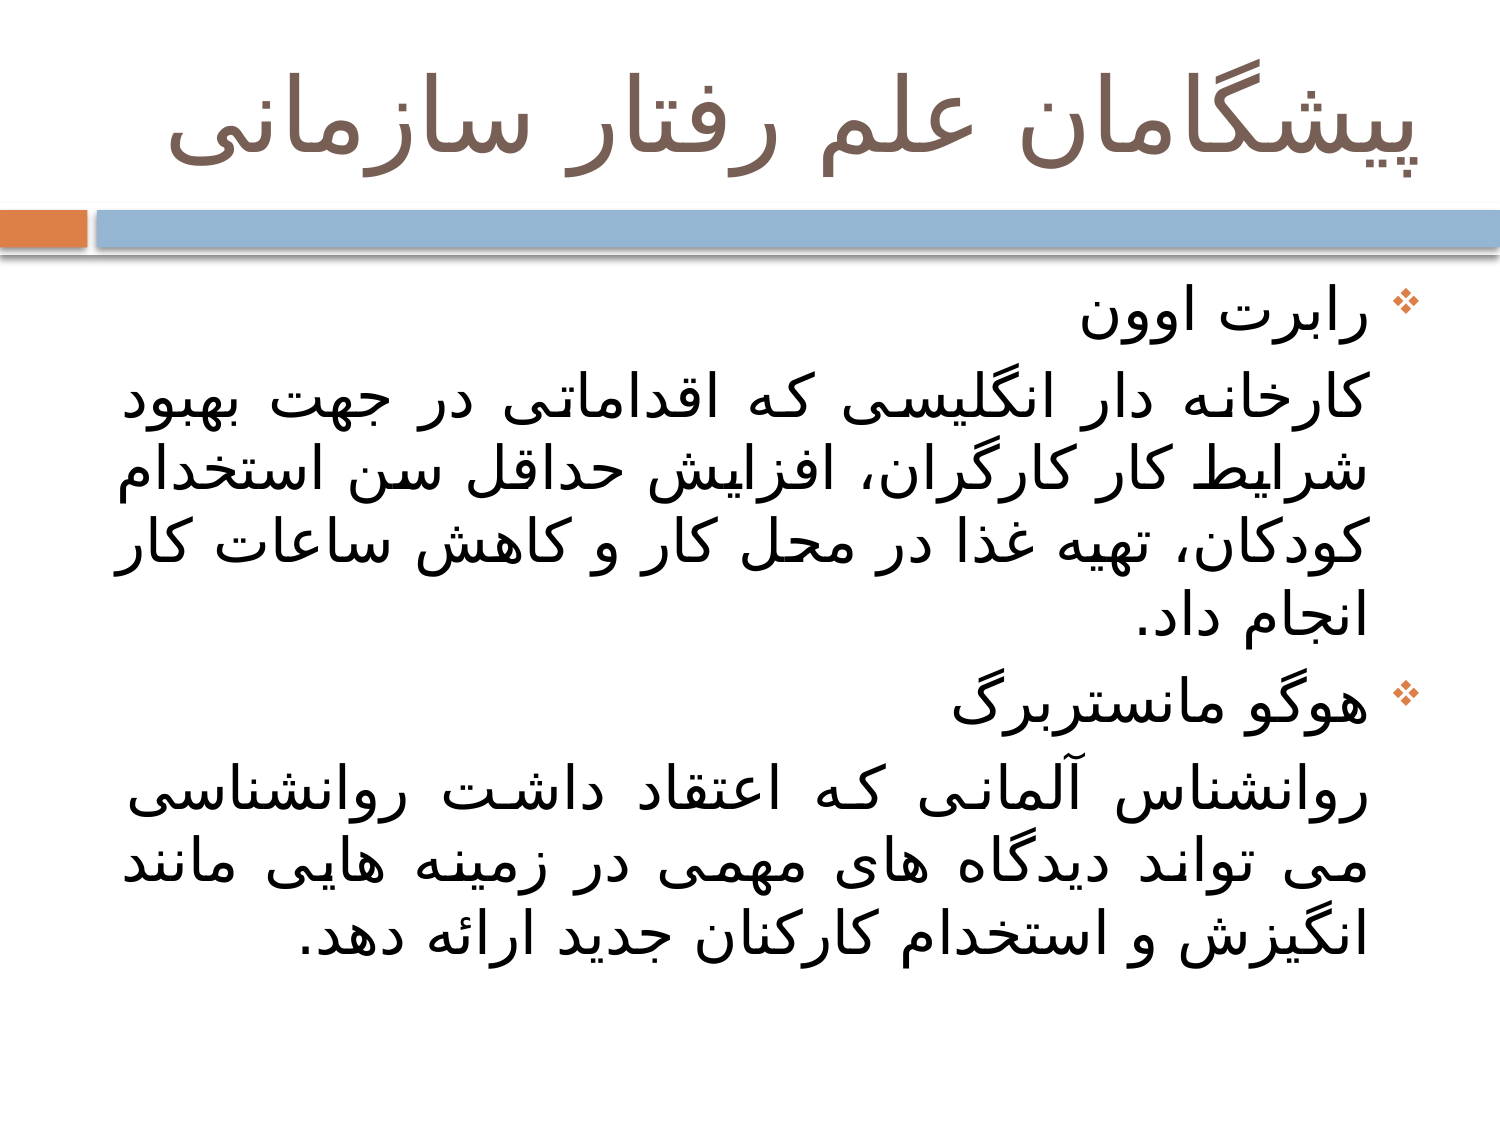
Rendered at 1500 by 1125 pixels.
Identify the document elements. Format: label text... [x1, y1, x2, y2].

title پیشگامان علم رفتار سازمانی [100, 0, 1438, 223]
list رابرت اوون کارخانه دار انگلیسی که اقداماتی در جهت بهبود شرایط کار کارگران، افزایش حداقل سن استخدام کودکان، تهیه غذا در محل کار و کاهش ساعات کار انجام داد. هوگو مانستربرگ روانشناس آلمانی که اعتقاد داشت روانشناسی می تواند دیدگاه های مهمی در زمینه هایی مانند انگیزش و استخدام کارکنان جدید ارائه دهد. [100, 262, 1438, 1000]
